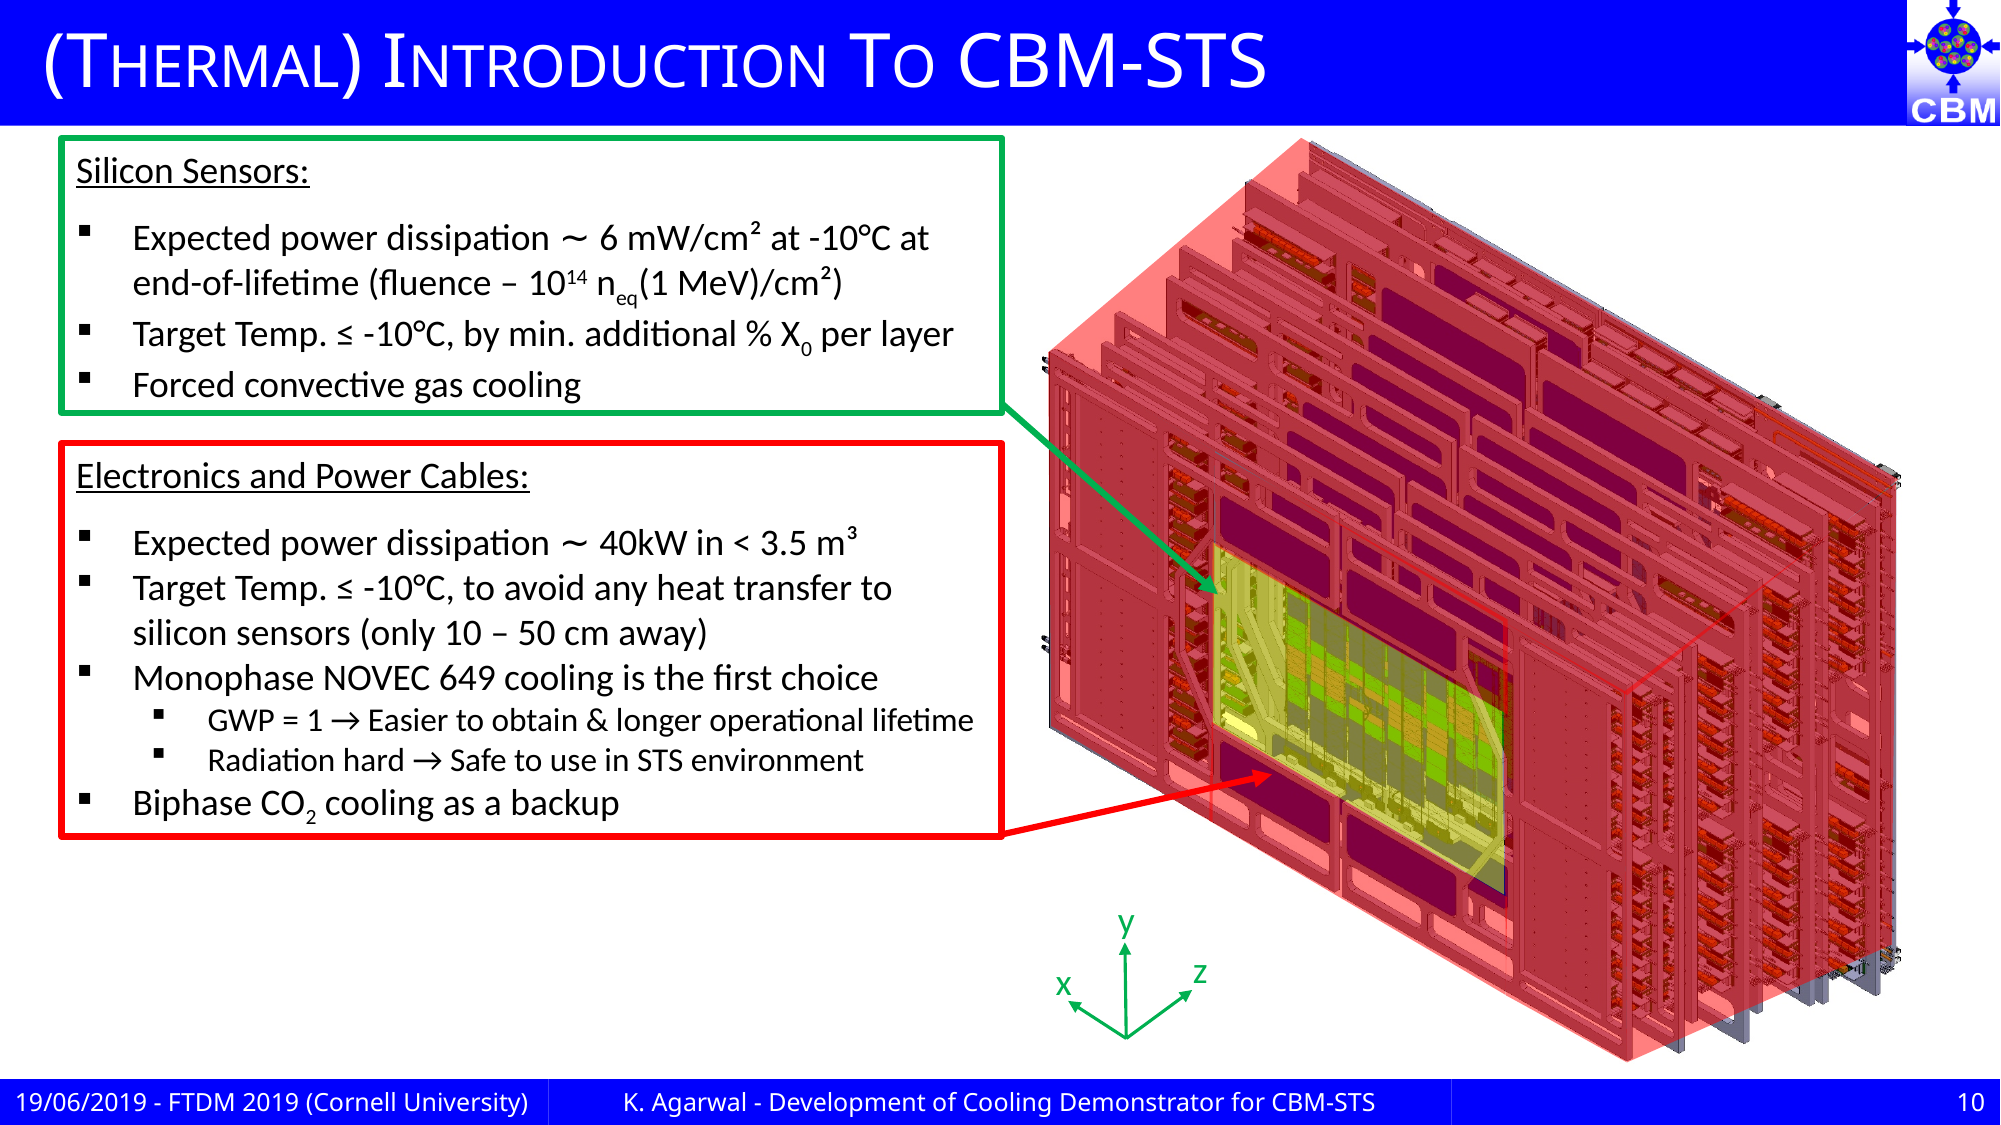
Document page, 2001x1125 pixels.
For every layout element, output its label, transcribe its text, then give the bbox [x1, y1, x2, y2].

text_box Silicon Sensors: Expected power dissipation ∼ 6 mW/cm² at -10°C at end-of-lifetime (fluence – 1014 neq(1 MeV)/cm²) Target Temp. ≤ -10°C, by min. additional % X0 per layer Forced convective gas cooling [61, 138, 1003, 413]
text_box Electronics and Power Cables: Expected power dissipation ∼ 40kW in < 3.5 m³ Target Temp. ≤ -10°C, to avoid any heat transfer to silicon sensors (only 10 – 50 cm away) Monophase NOVEC 649 cooling is the first choice GWP = 1 → Easier to obtain & longer operational lifetime Radiation hard → Safe to use in STS environment Biphase CO2 cooling as a backup [61, 443, 1002, 837]
picture [1907, 0, 2000, 126]
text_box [1127, 990, 1193, 1039]
picture [1026, 131, 1907, 1074]
footer K. Agarwal - Development of Cooling Demonstrator for CBM-STS [548, 1079, 1451, 1125]
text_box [1001, 403, 1218, 595]
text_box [1001, 774, 1273, 835]
title (THERMAL) INTRODUCTION TO CBM-STS [0, 0, 1907, 126]
slide_number 10 [1451, 1079, 2000, 1125]
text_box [1068, 1000, 1127, 1039]
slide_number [0, 1079, 548, 1125]
